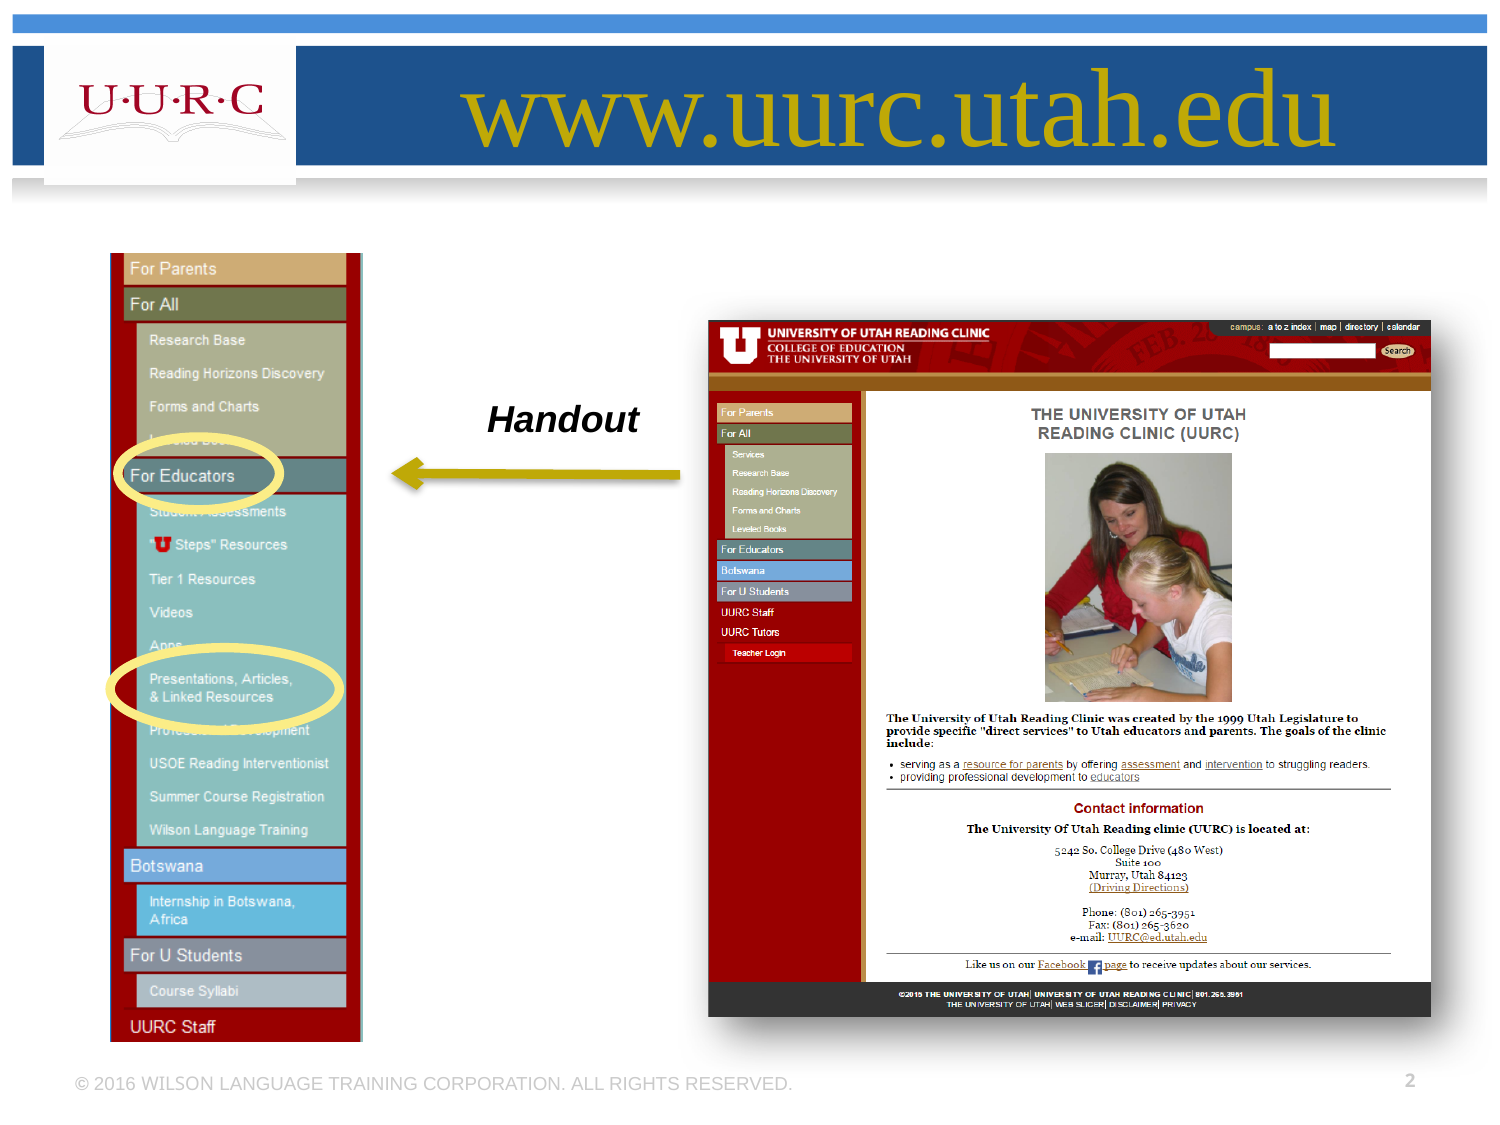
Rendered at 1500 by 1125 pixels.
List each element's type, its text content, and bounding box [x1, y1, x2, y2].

text_box Handout [472, 387, 655, 448]
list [109, 253, 364, 1042]
title www.uurc.utah.edu [302, 47, 1500, 156]
picture [44, 36, 297, 185]
picture [708, 320, 1431, 1017]
